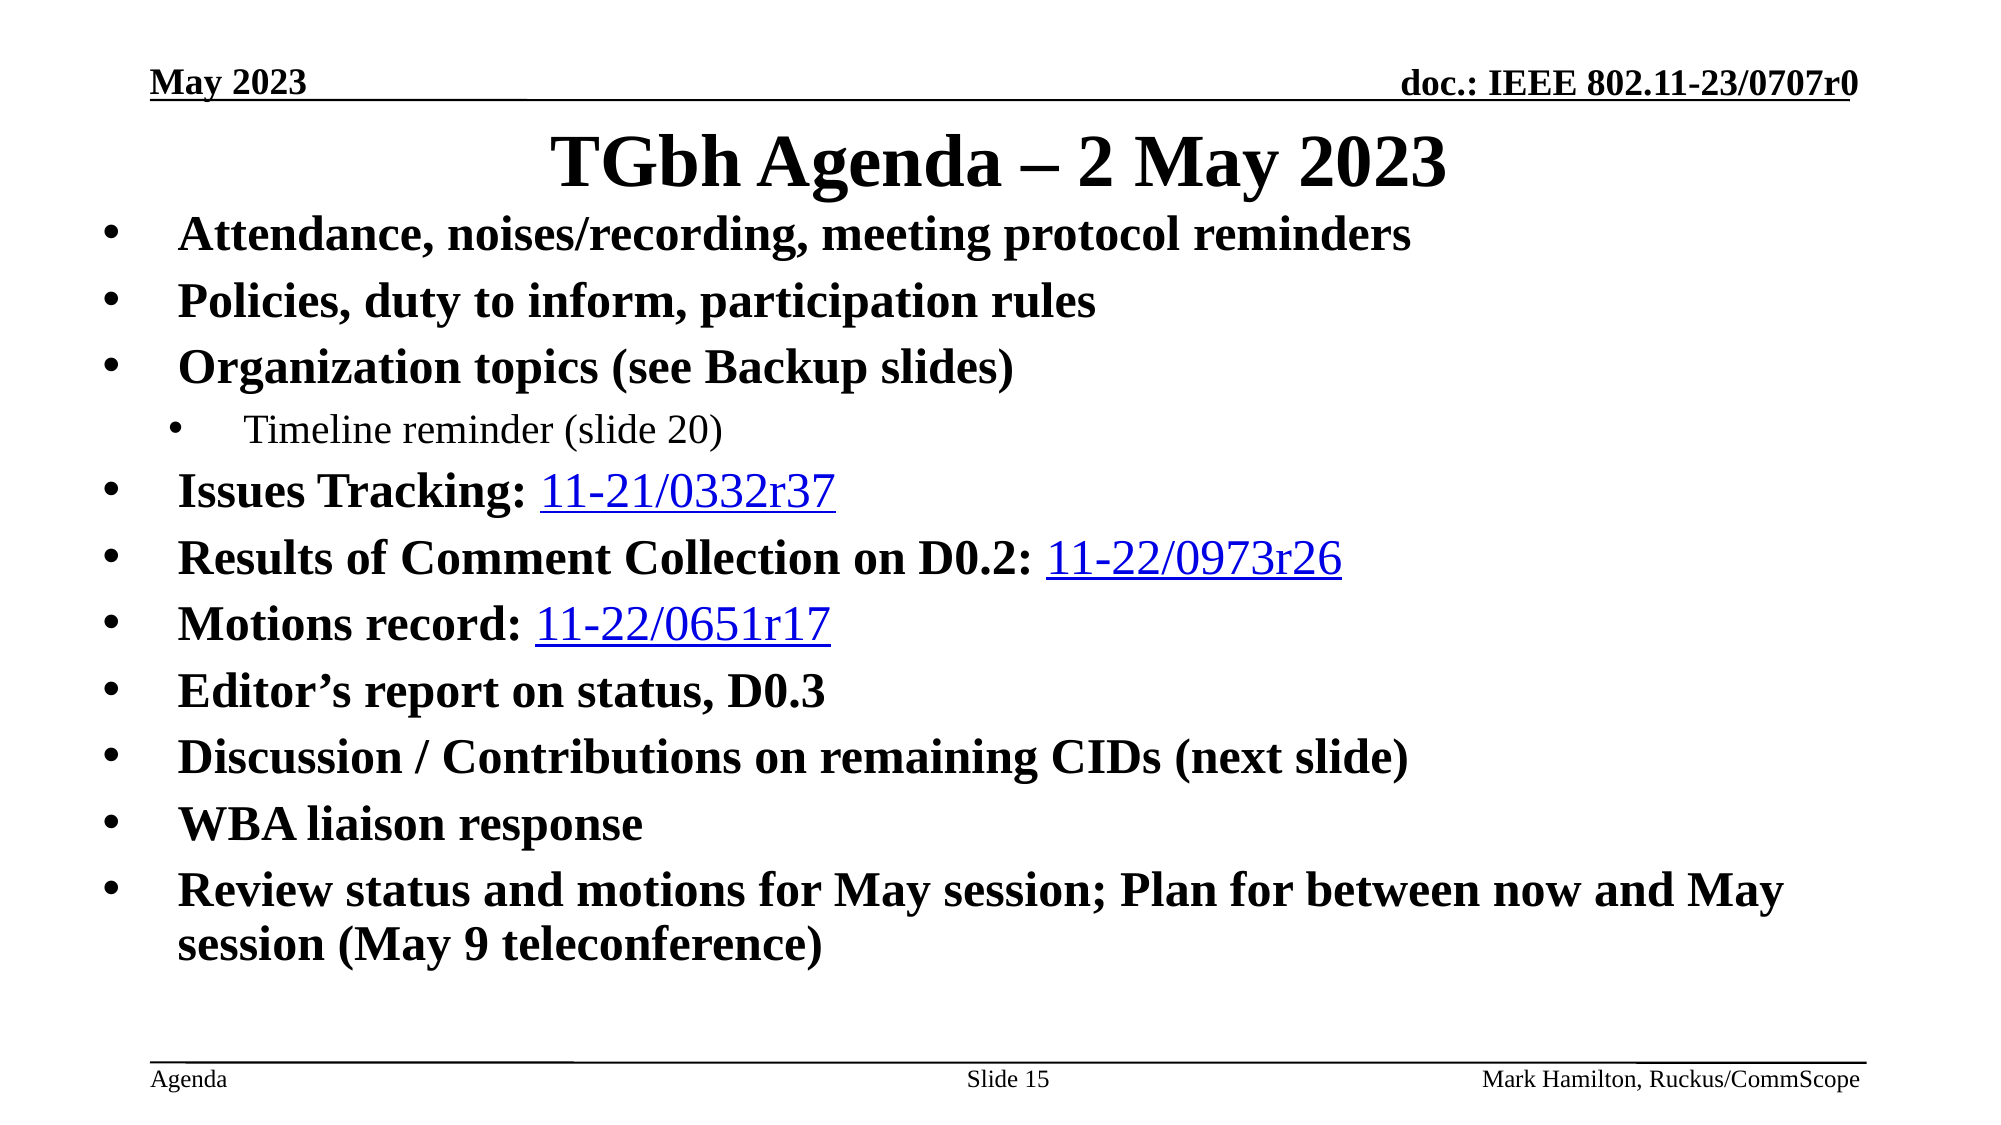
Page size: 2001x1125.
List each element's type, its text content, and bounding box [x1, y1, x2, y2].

slide_number Slide 15 [950, 1061, 1067, 1123]
list Attendance, noises/recording, meeting protocol reminders Policies, duty to inform, participation rules Organization topics (see Backup slides) Timeline reminder (slide 20) Issues Tracking: 11-21/0332r37 Results of Comment Collection on D0.2: 11-22/0973r26 Motions record: 11-22/0651r17 Editor’s report on status, D0.3 Discussion / Contributions on remaining CIDs (next slide) WBA liaison response Review status and motions for May session; Plan for between now and May session (May 9 teleconference) [87, 199, 1926, 1038]
title TGbh Agenda – 2 May 2023 [149, 112, 1850, 199]
